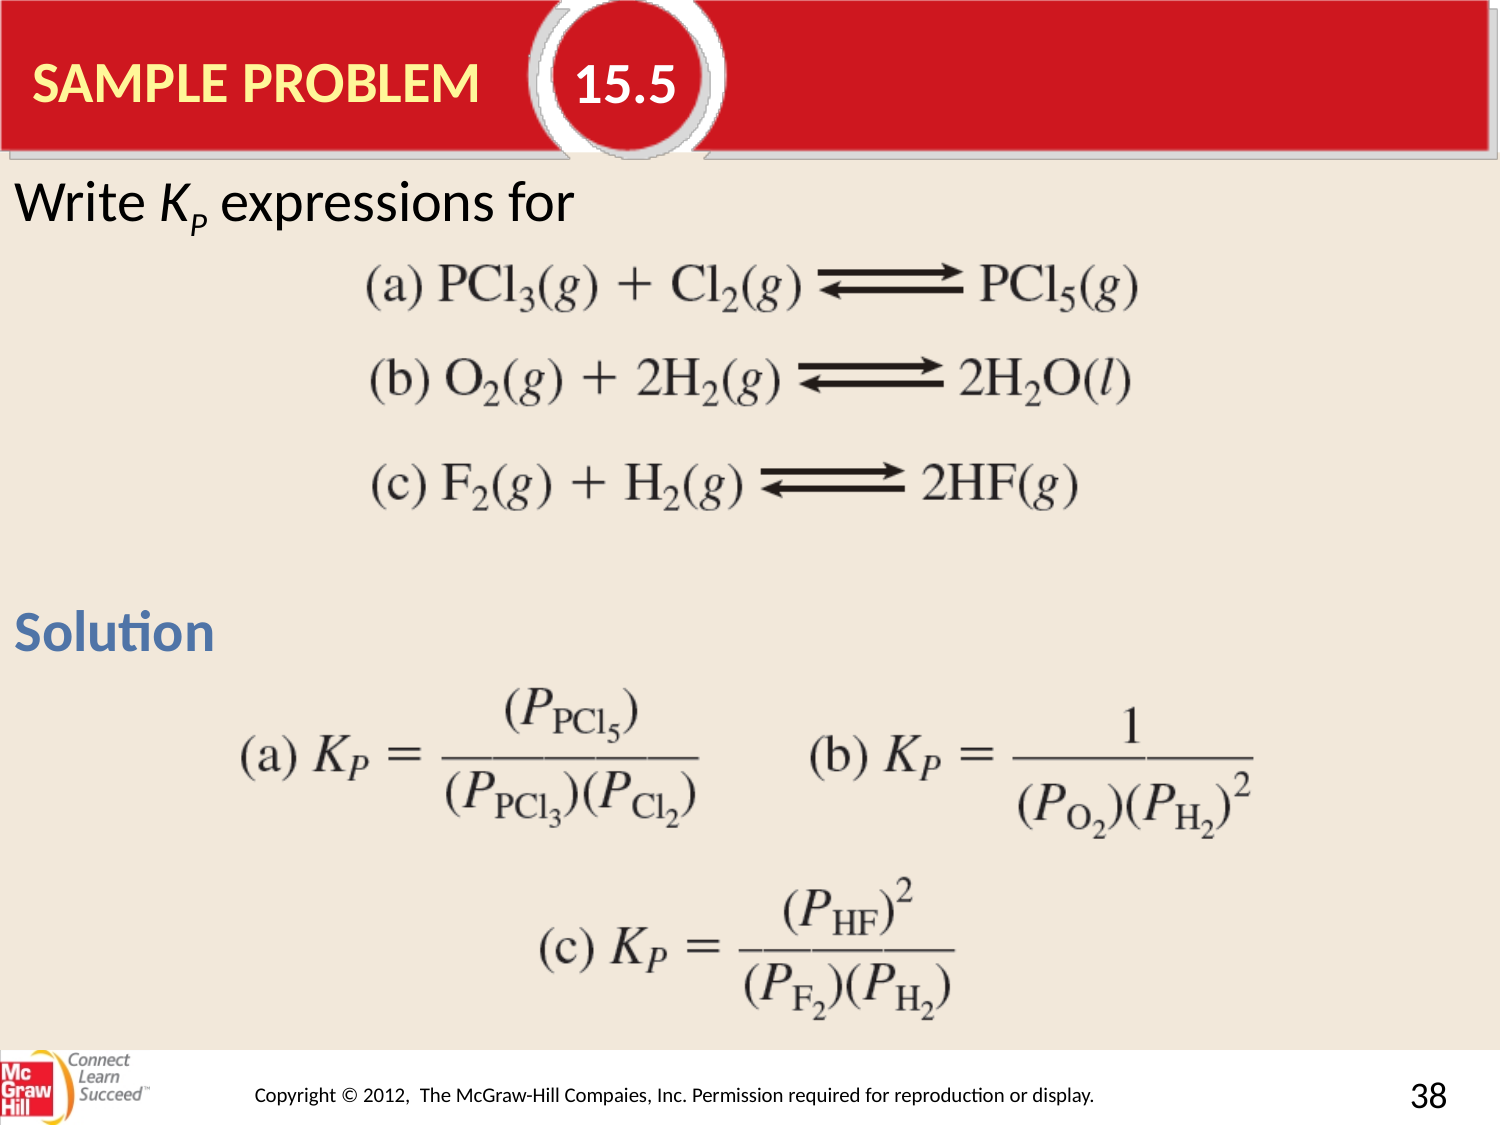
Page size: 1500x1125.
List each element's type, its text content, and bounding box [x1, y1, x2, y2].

text_box Write KP expressions for Solution [0, 156, 1500, 741]
picture [368, 452, 1079, 526]
picture [527, 874, 973, 1026]
list 15.5 [543, 37, 708, 113]
list 38 [1212, 1074, 1463, 1113]
picture [361, 249, 1139, 323]
picture [365, 349, 1135, 416]
picture [226, 671, 1274, 851]
picture [0, 0, 1500, 156]
list Copyright © 2012, The McGraw-Hill Compaies, Inc. Permission required for reproduction or display. [187, 1074, 1163, 1113]
picture [0, 1050, 150, 1125]
